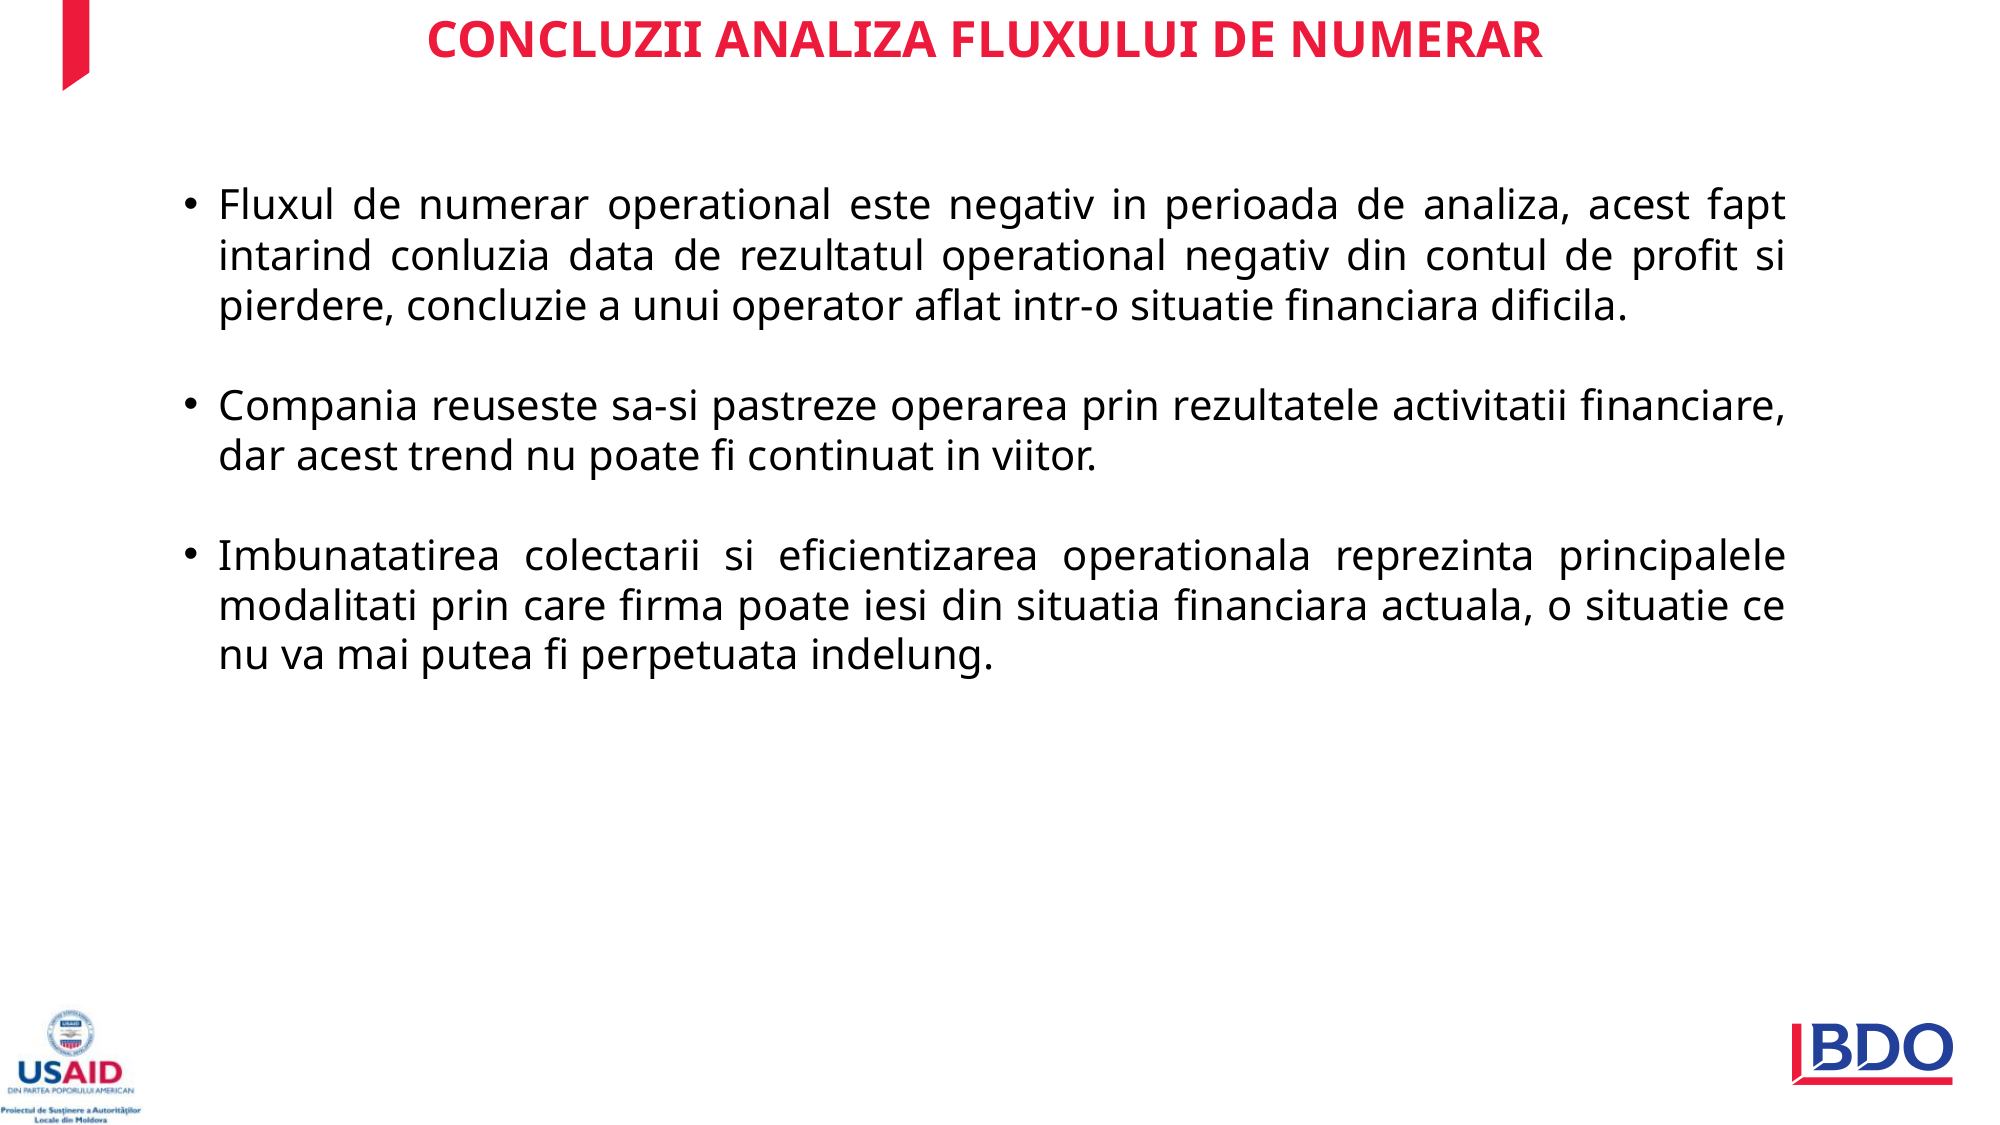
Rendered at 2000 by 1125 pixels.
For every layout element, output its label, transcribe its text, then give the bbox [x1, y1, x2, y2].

text_box Fluxul de numerar operational este negativ in perioada de analiza, acest fapt intarind conluzia data de rezultatul operational negativ din contul de profit si pierdere, concluzie a unui operator aflat intr-o situatie financiara dificila. Compania reuseste sa-si pastreze operarea prin rezultatele activitatii financiare, dar acest trend nu poate fi continuat in viitor. Imbunatatirea colectarii si eficientizarea operationala reprezinta principalele modalitati prin care firma poate iesi din situatia financiara actuala, o situatie ce nu va mai putea fi perpetuata indelung. [168, 170, 1803, 736]
text_box CONCLUZII ANALIZA FLUXULUI DE NUMERAR [168, 0, 1803, 115]
picture [1792, 1023, 1953, 1085]
picture [0, 1004, 143, 1125]
